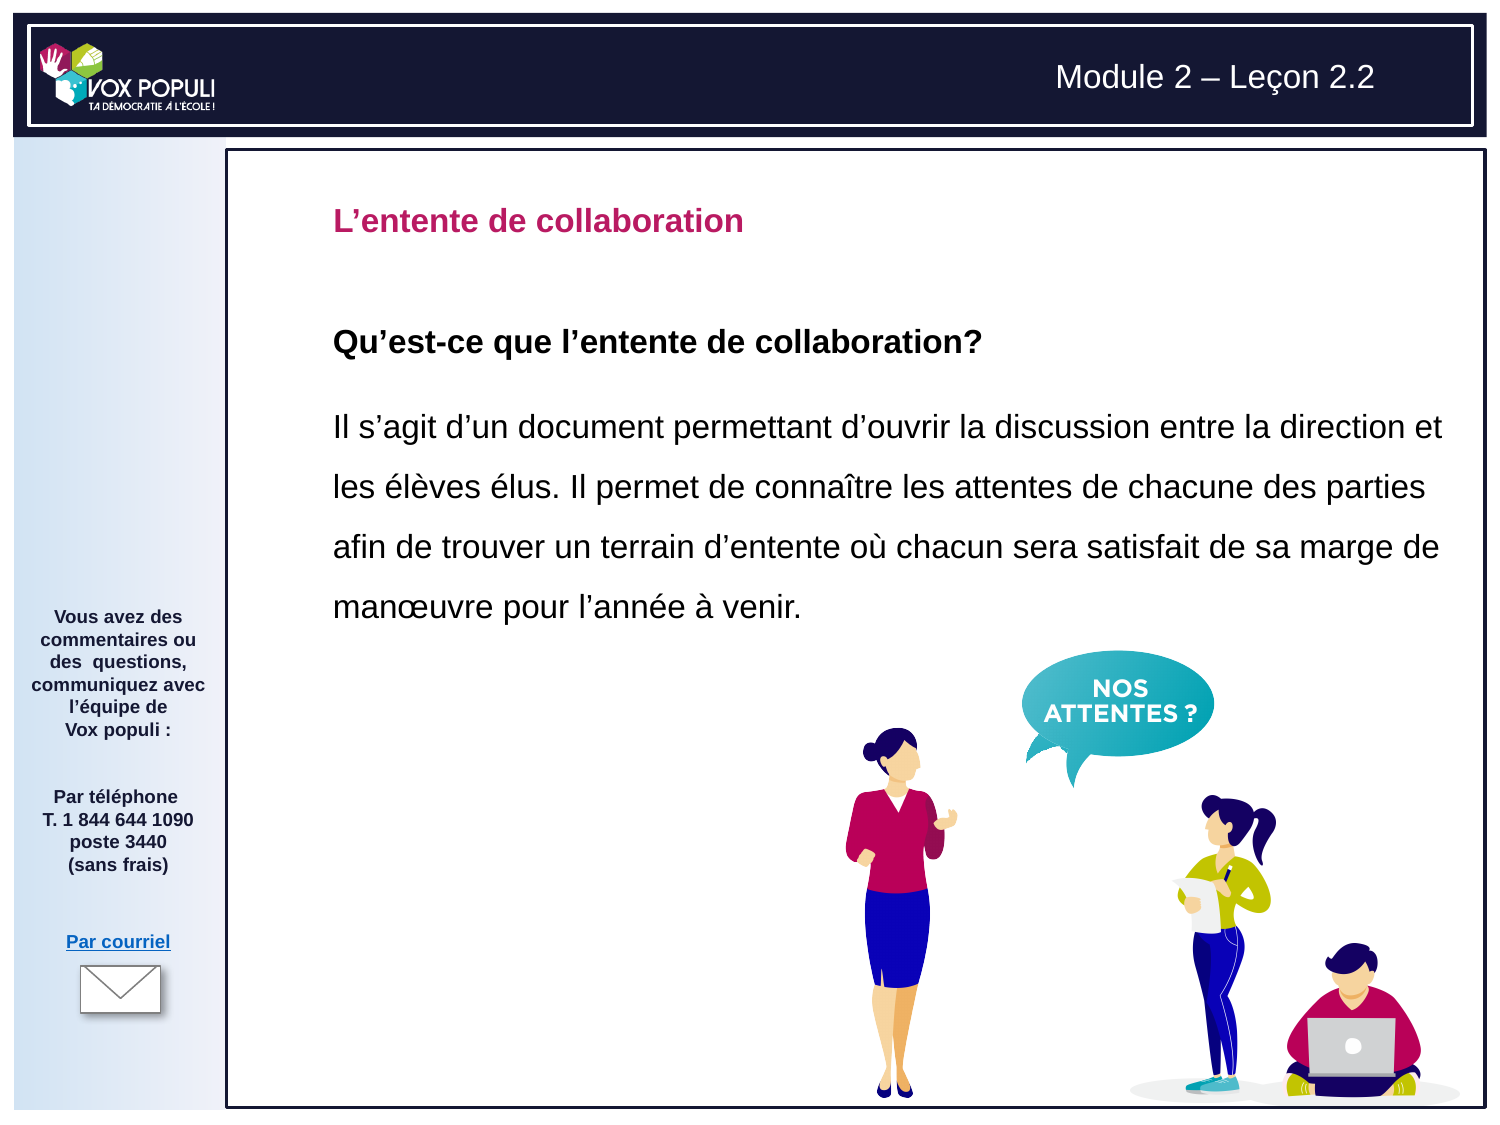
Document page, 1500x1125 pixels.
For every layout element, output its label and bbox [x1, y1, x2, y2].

picture [830, 638, 1230, 1108]
text_box [50, 921, 187, 1014]
text_box [13, 145, 1486, 1110]
text_box [12, 12, 1487, 138]
